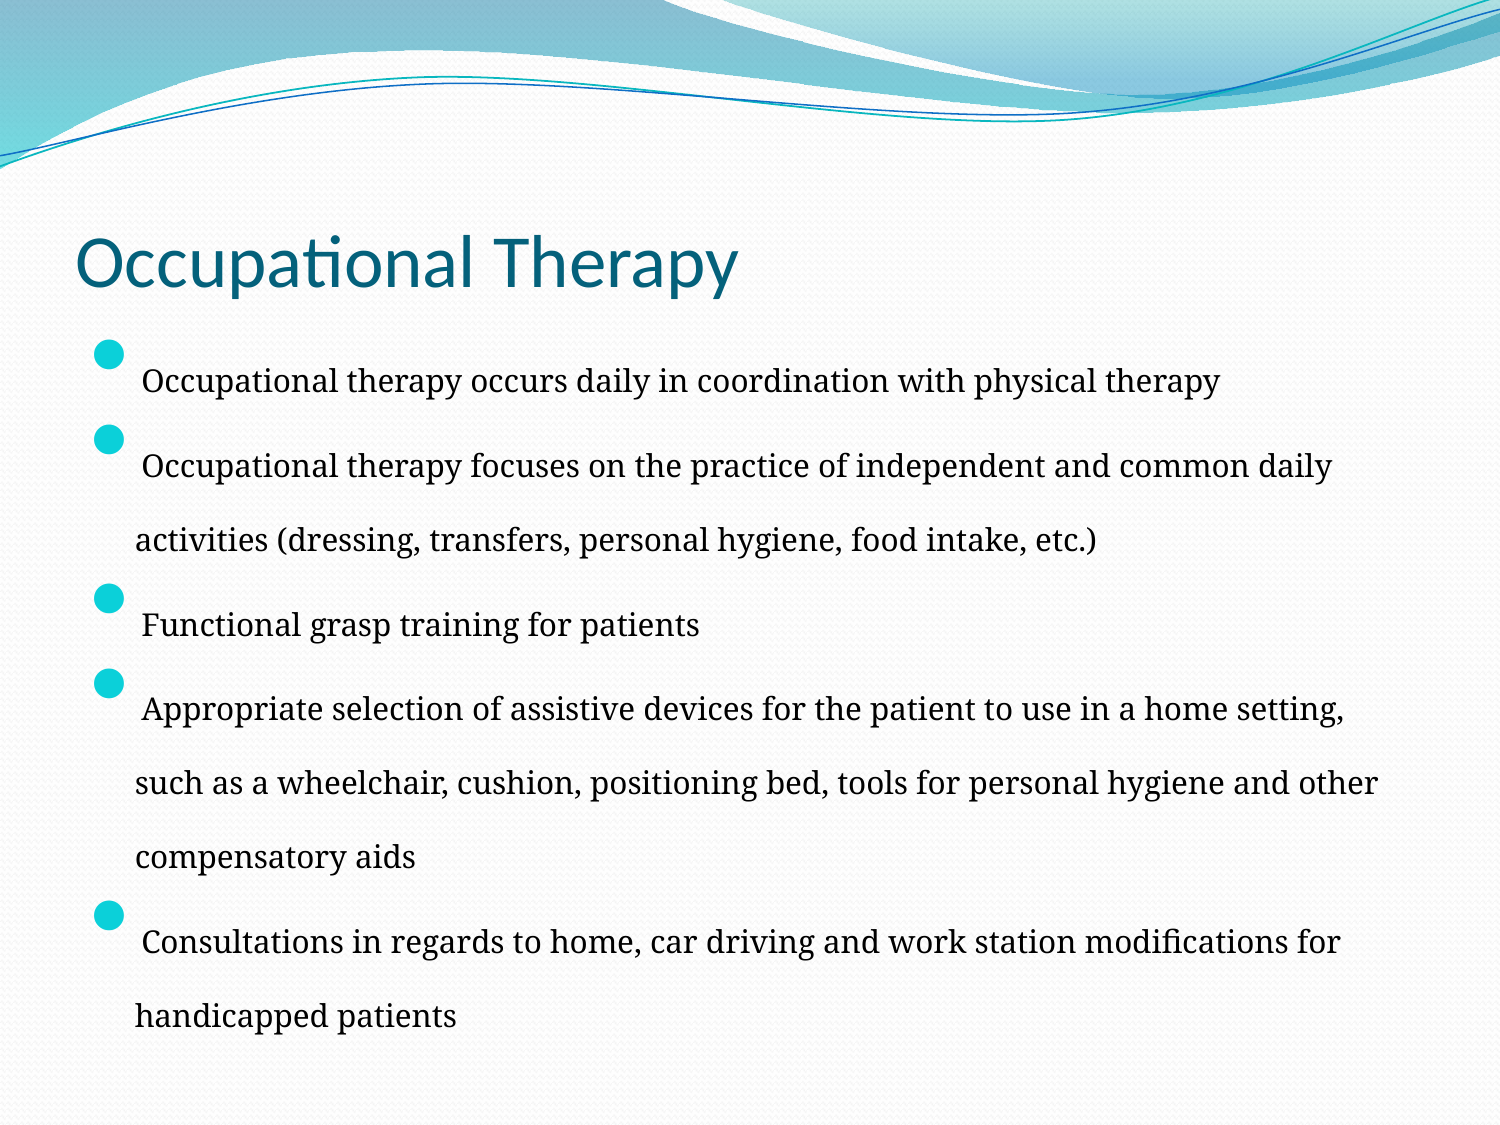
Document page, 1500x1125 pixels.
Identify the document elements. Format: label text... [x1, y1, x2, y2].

title Occupational Therapy [75, 115, 1425, 303]
list Occupational therapy occurs daily in coordination with physical therapy Occupational therapy focuses on the practice of independent and common daily activities (dressing, transfers, personal hygiene, food intake, etc.) Functional grasp training for patients Appropriate selection of assistive devices for the patient to use in a home setting, such as a wheelchair, cushion, positioning bed, tools for personal hygiene and other compensatory aids Consultations in regards to home, car driving and work station modifications for handicapped patients [75, 317, 1425, 1038]
